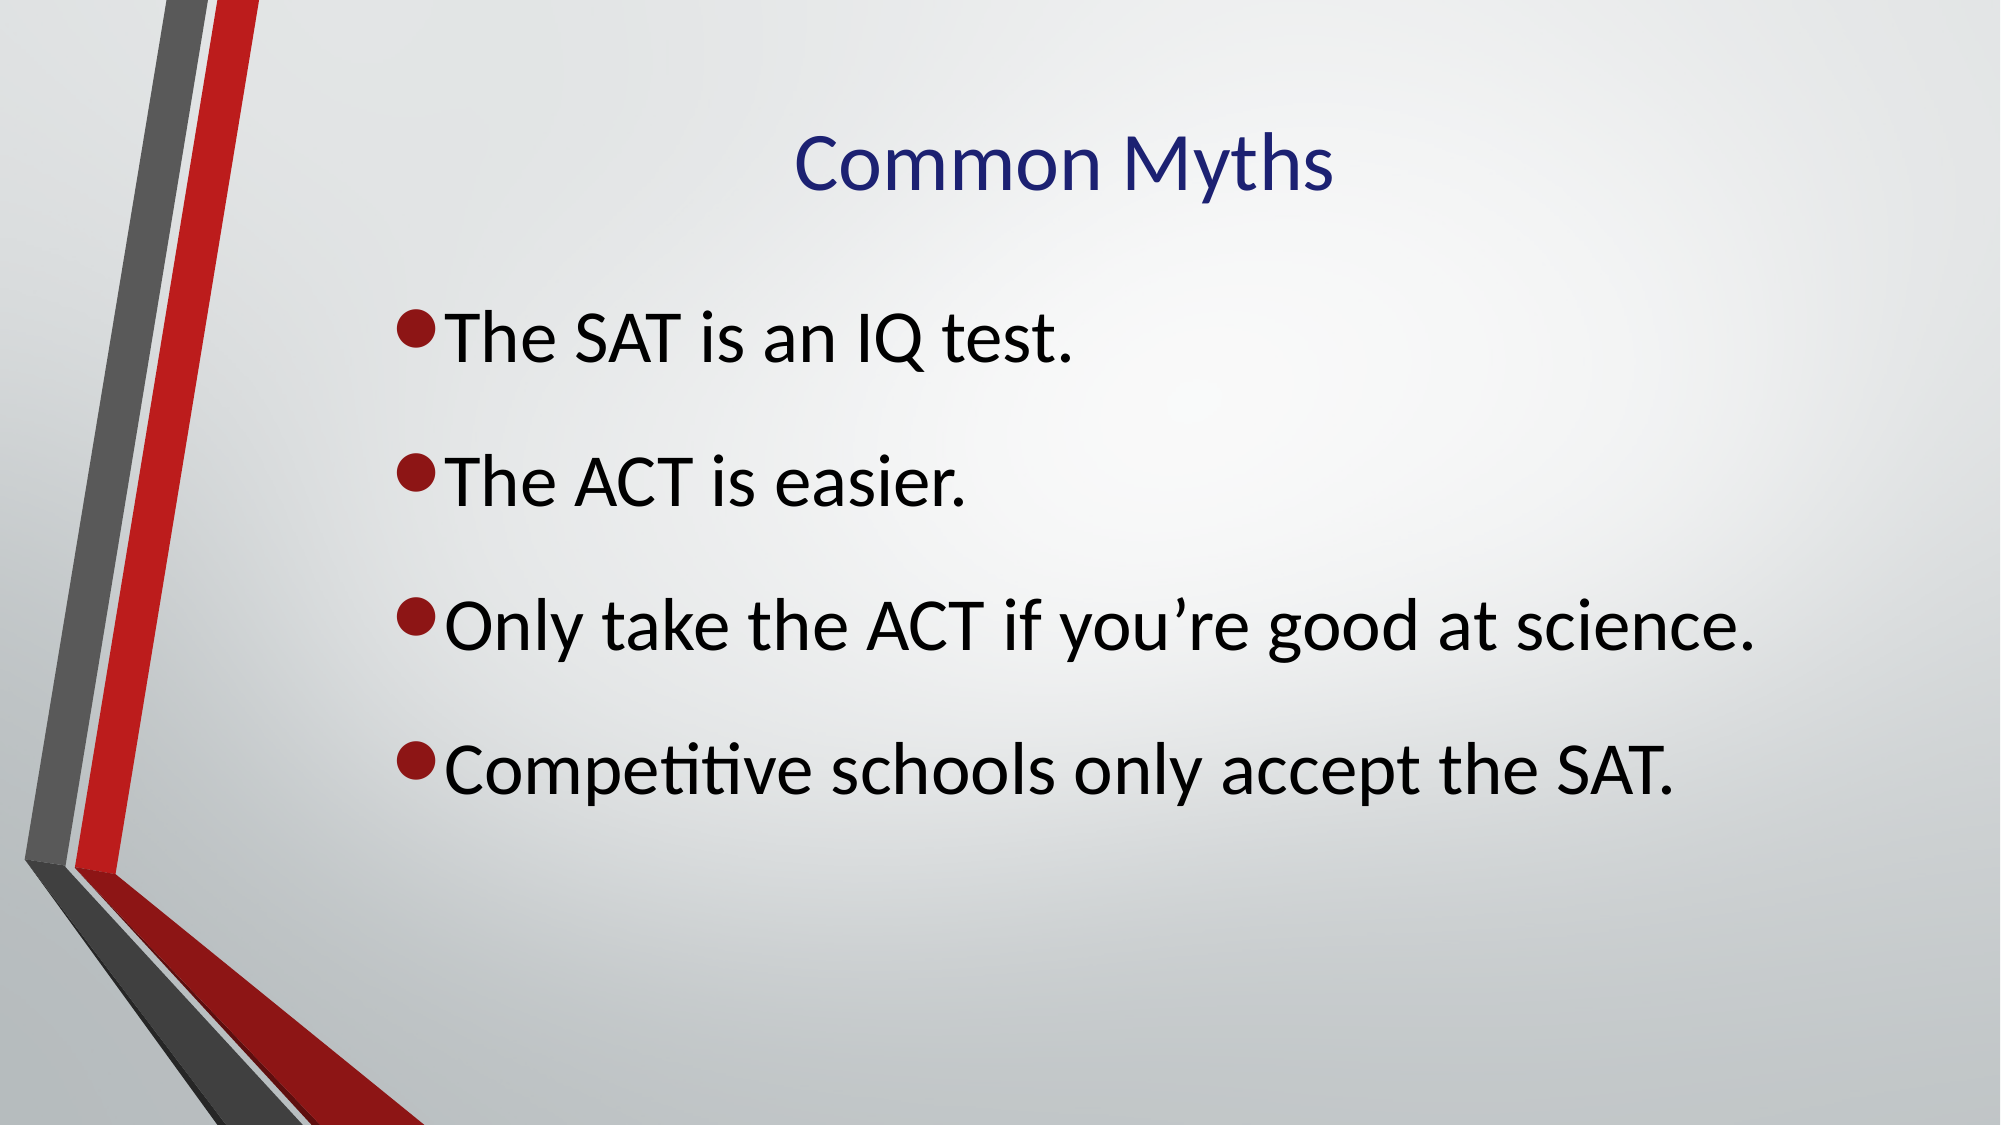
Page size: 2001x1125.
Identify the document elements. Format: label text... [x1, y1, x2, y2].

title Common Myths [243, 82, 1887, 232]
list The SAT is an IQ test. The ACT is easier. Only take the ACT if you’re good at science. Competitive schools only accept the SAT. [374, 292, 1836, 805]
